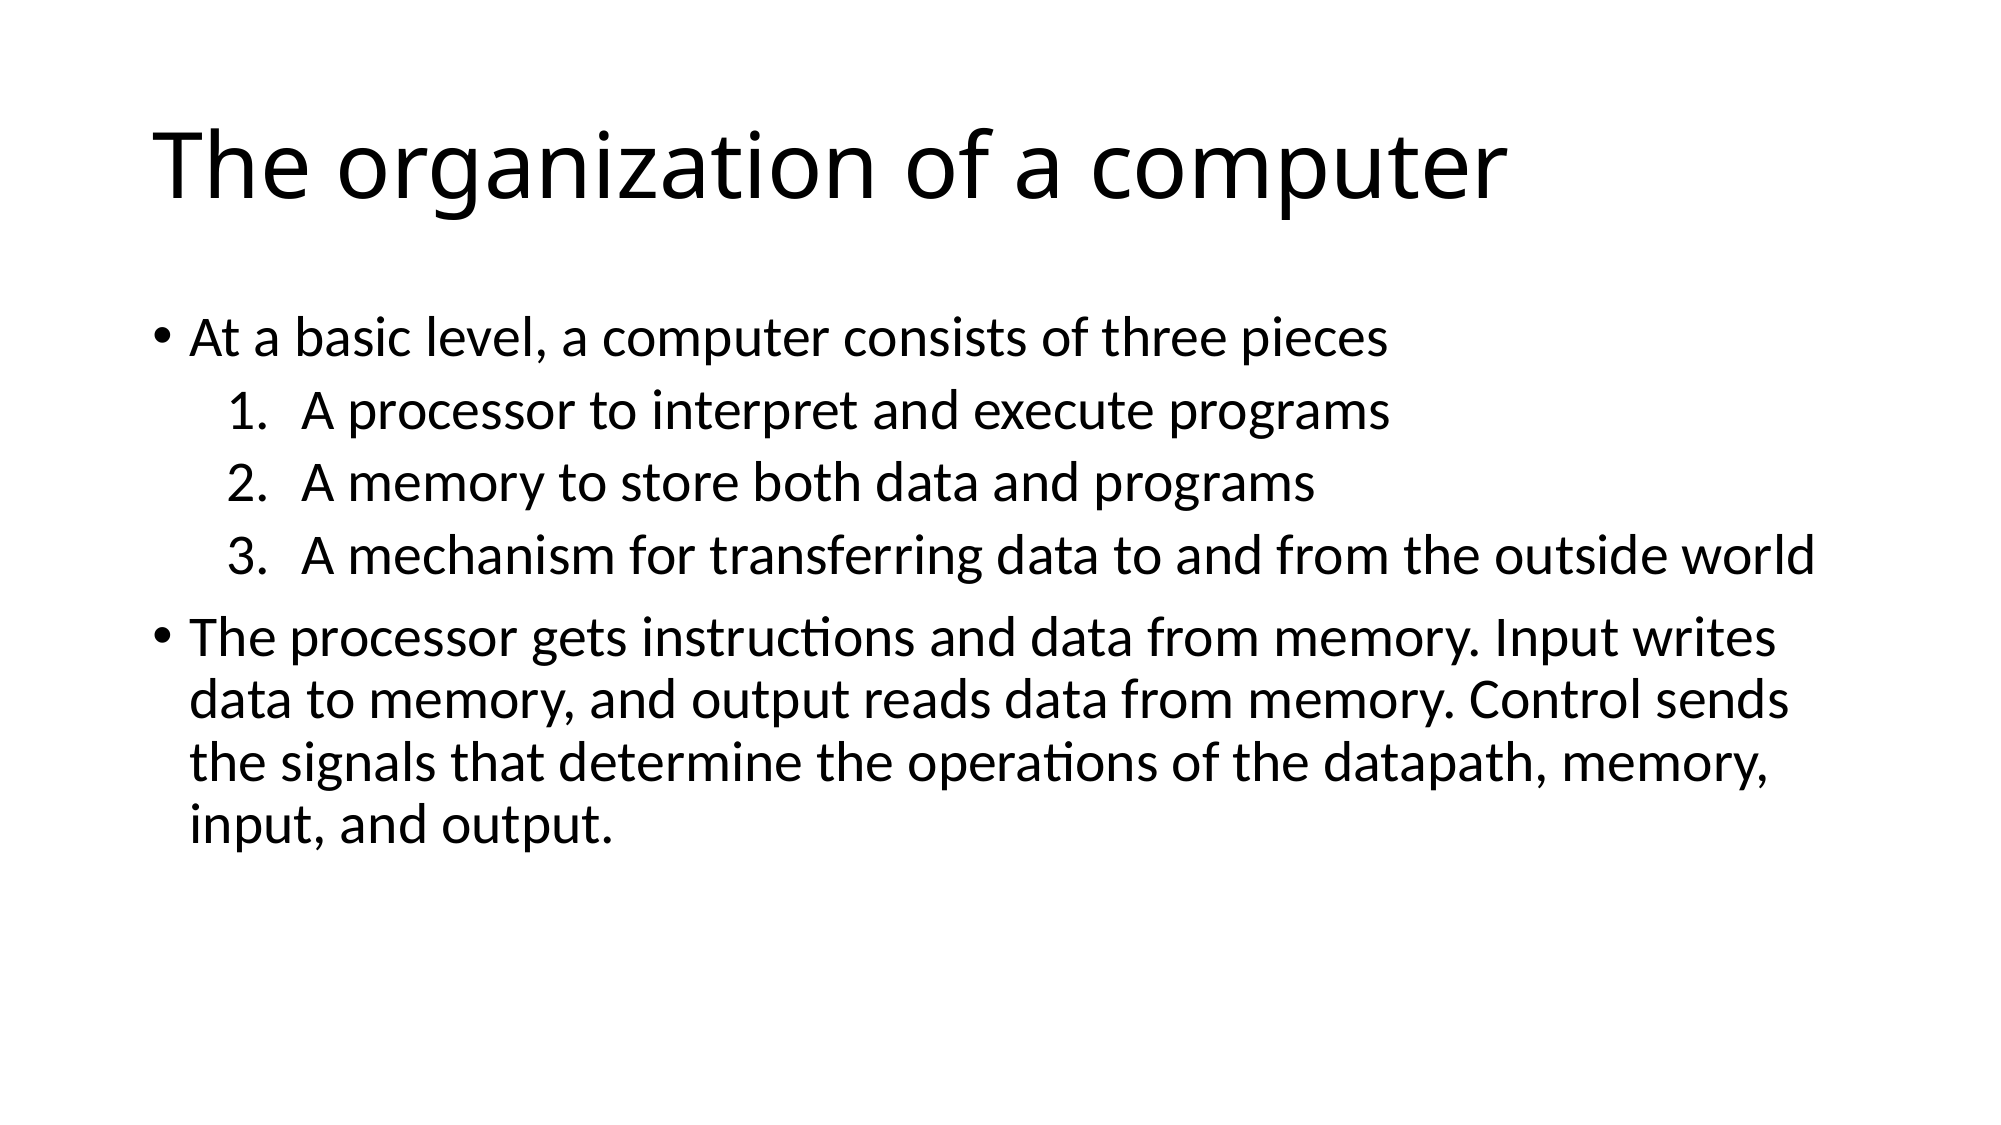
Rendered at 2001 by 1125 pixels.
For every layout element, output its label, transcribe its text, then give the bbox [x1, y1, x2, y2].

title The organization of a computer [137, 59, 1863, 278]
list At a basic level, a computer consists of three pieces A processor to interpret and execute programs A memory to store both data and programs A mechanism for transferring data to and from the outside world The processor gets instructions and data from memory. Input writes data to memory, and output reads data from memory. Control sends the signals that determine the operations of the datapath, memory, input, and output. [137, 299, 1863, 1014]
